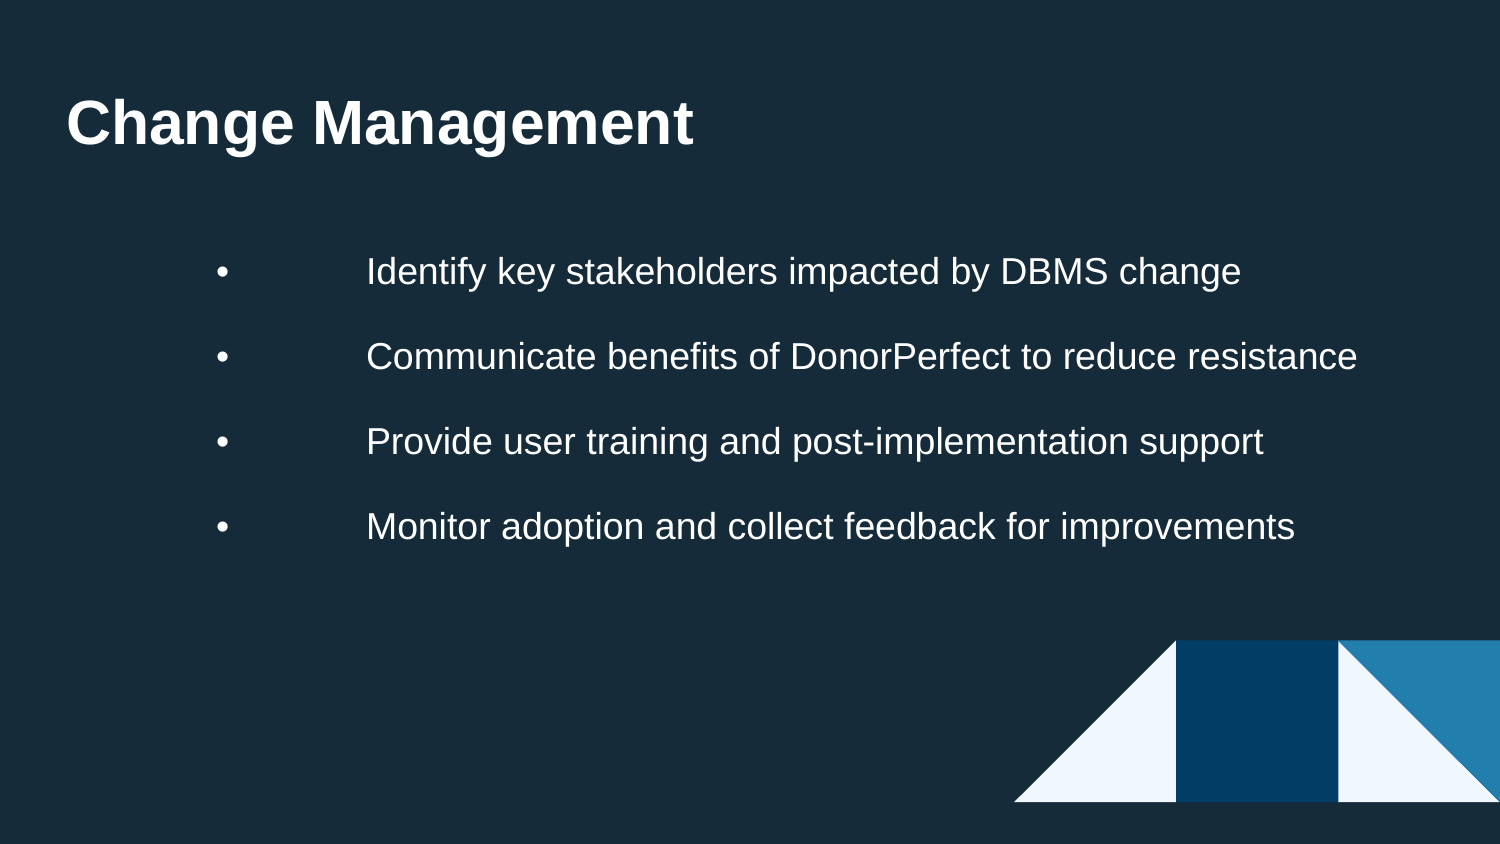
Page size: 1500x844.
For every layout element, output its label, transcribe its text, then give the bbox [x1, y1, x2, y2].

title Change Management [51, 67, 1449, 167]
list • Identify key stakeholders impacted by DBMS change • Communicate benefits of DonorPerfect to reduce resistance • Provide user training and post-implementation support • Monitor adoption and collect feedback for improvements [51, 225, 1500, 797]
